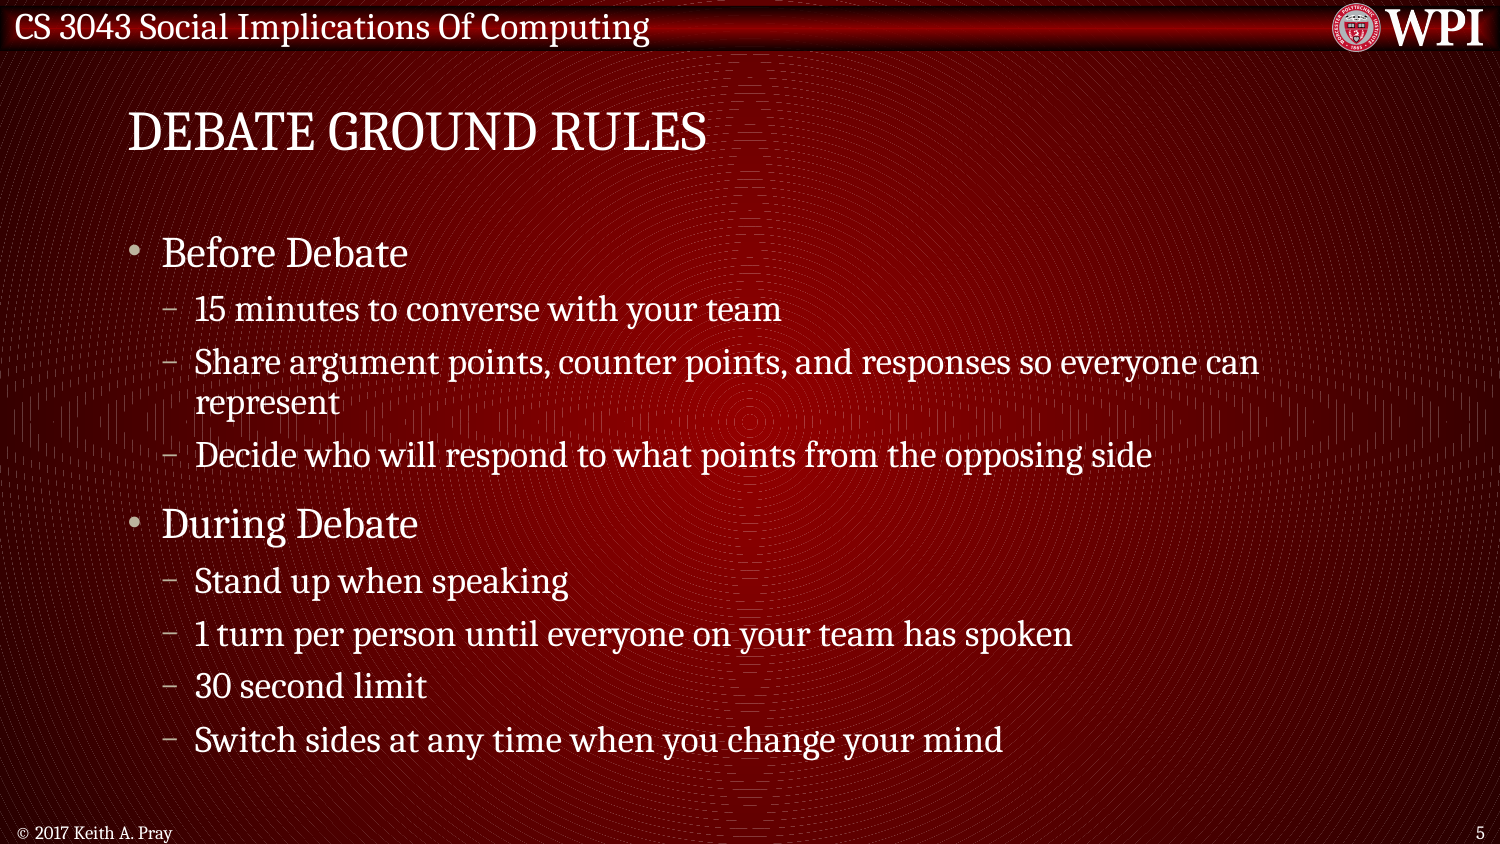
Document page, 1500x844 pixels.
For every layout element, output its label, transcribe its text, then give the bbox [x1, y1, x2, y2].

list Before Debate 15 minutes to converse with your team Share argument points, counter points, and responses so everyone can represent Decide who will respond to what points from the opposing side During Debate Stand up when speaking 1 turn per person until everyone on your team has spoken 30 second limit Switch sides at any time when you change your mind [112, 221, 1388, 772]
title Debate Ground Rules [112, 59, 1388, 210]
slide_number 5 [1397, 819, 1500, 844]
footer © 2017 Keith A. Pray [0, 819, 913, 844]
picture [1332, 3, 1483, 52]
